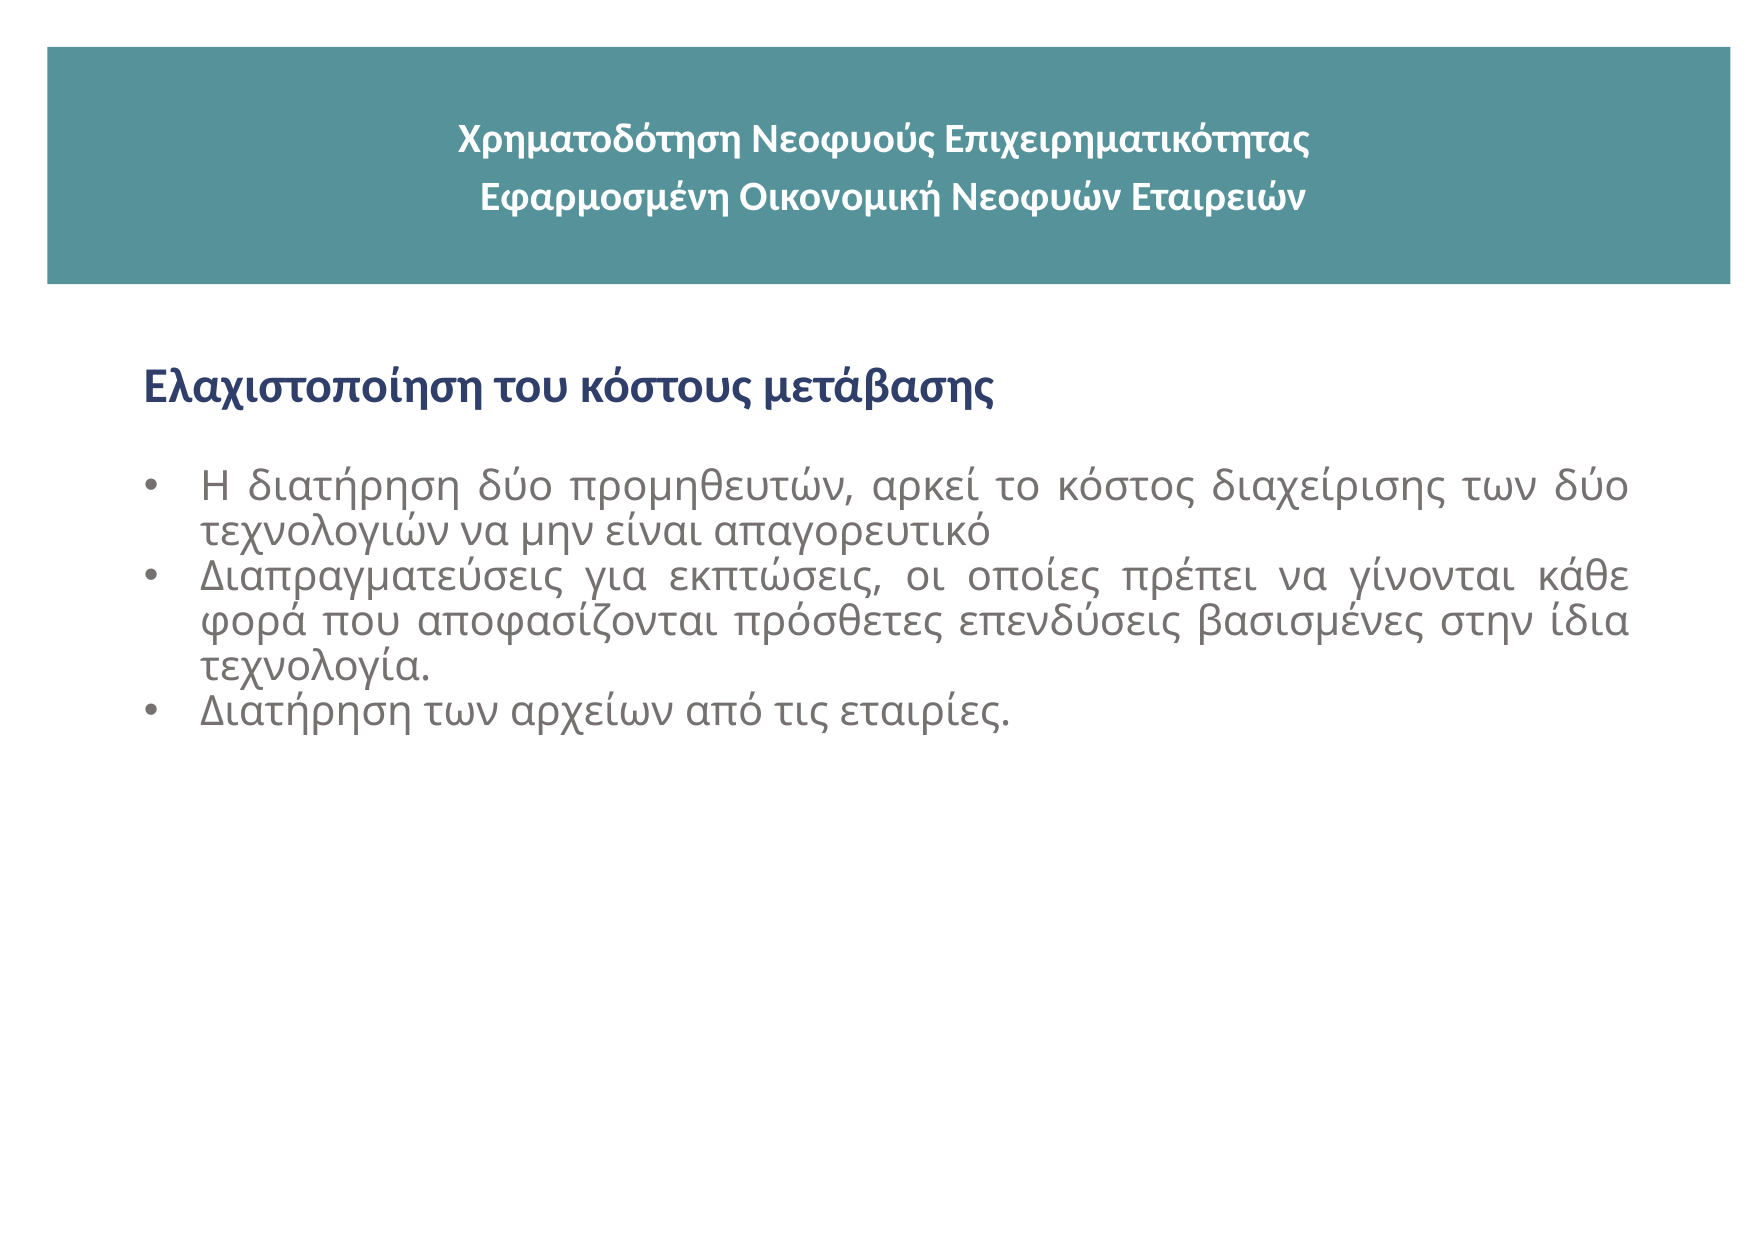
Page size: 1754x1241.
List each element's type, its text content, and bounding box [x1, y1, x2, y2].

text_box Ελαχιστοποίηση του κόστους μετάβασης [129, 344, 1687, 420]
text_box Χρηματοδότηση Νεοφυούς Επιχειρηματικότητας Εφαρμοσμένη Οικονομική Νεοφυών Εταιρειών [47, 46, 1731, 285]
text_box Η διατήρηση δύο προμηθευτών, αρκεί το κόστος διαχείρισης των δύο τεχνολογιών να μην είναι απαγορευτικό Διαπραγματεύσεις για εκπτώσεις, οι οποίες πρέπει να γίνονται κάθε φορά που αποφασίζονται πρόσθετες επενδύσεις βασισμένες στην ίδια τεχνολογία. Διατήρηση των αρχείων από τις εταιρίες. [129, 456, 1645, 837]
